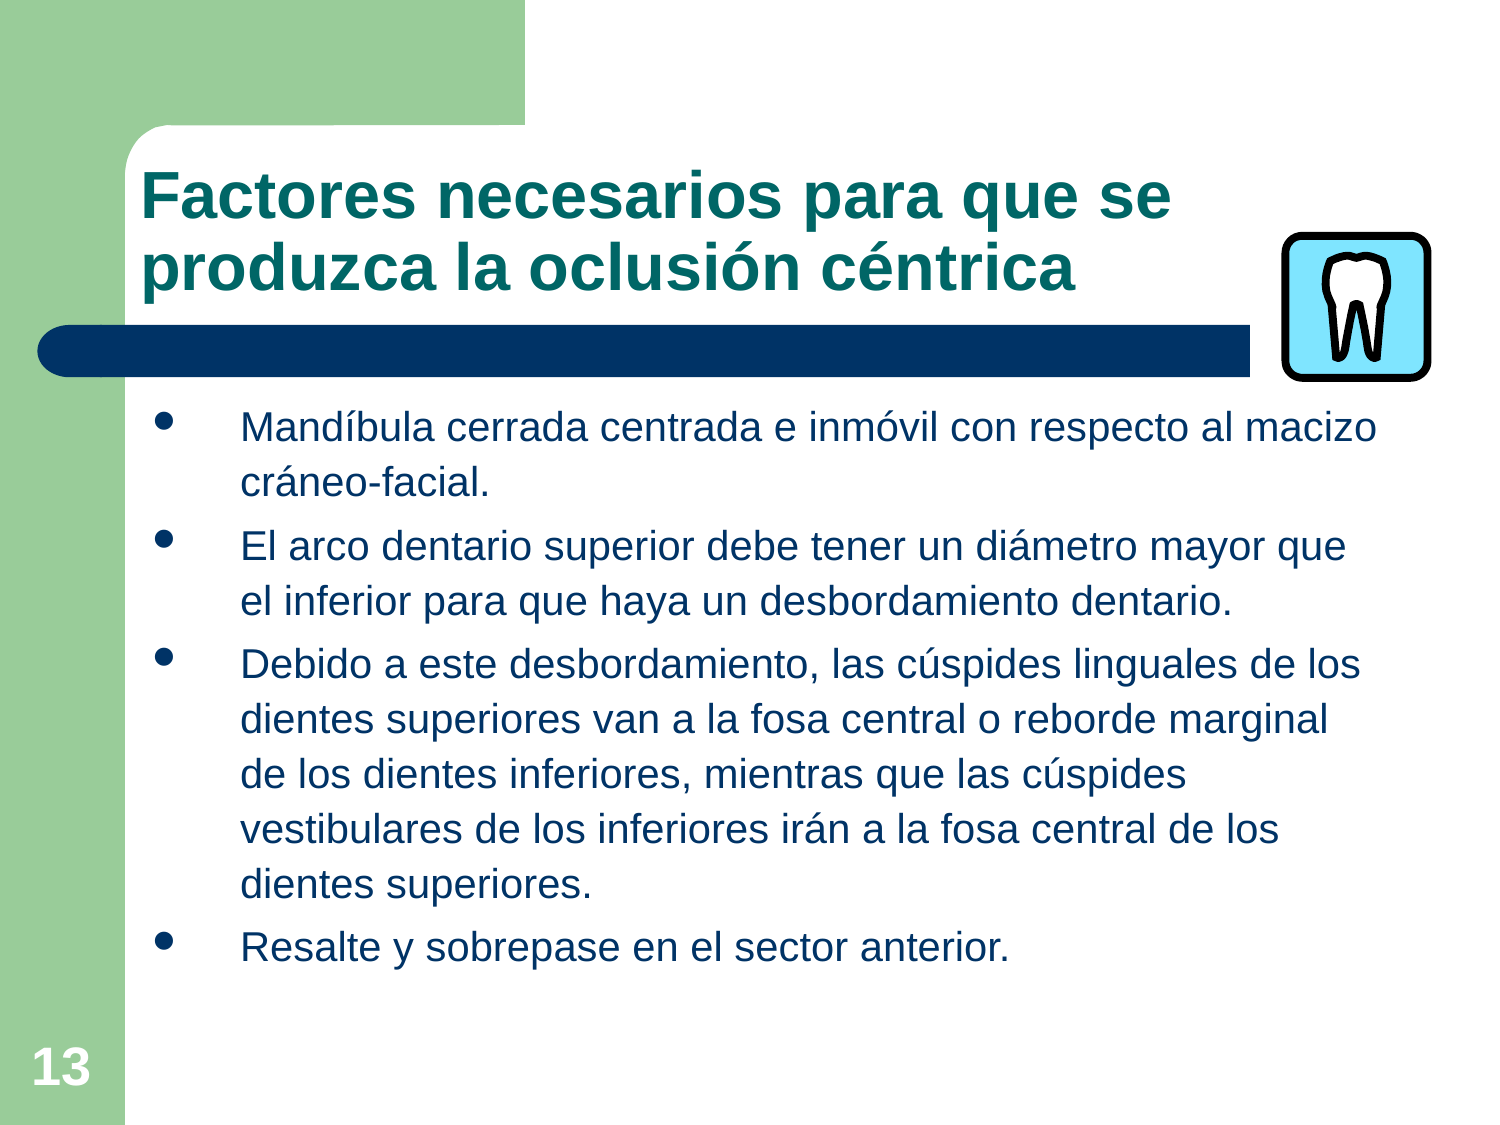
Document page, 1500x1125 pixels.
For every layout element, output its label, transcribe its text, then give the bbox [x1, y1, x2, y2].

title Factores necesarios para que se produzca la oclusión céntrica [124, 124, 1426, 313]
slide_number 13 [13, 1023, 111, 1105]
list Mandíbula cerrada centrada e inmóvil con respecto al macizo cráneo-facial. El arco dentario superior debe tener un diámetro mayor que el inferior para que haya un desbordamiento dentario. Debido a este desbordamiento, las cúspides linguales de los dientes superiores van a la fosa central o reborde marginal de los dientes inferiores, mientras que las cúspides vestibulares de los inferiores irán a la fosa central de los dientes superiores. Resalte y sobrepase en el sector anterior. [137, 387, 1400, 999]
